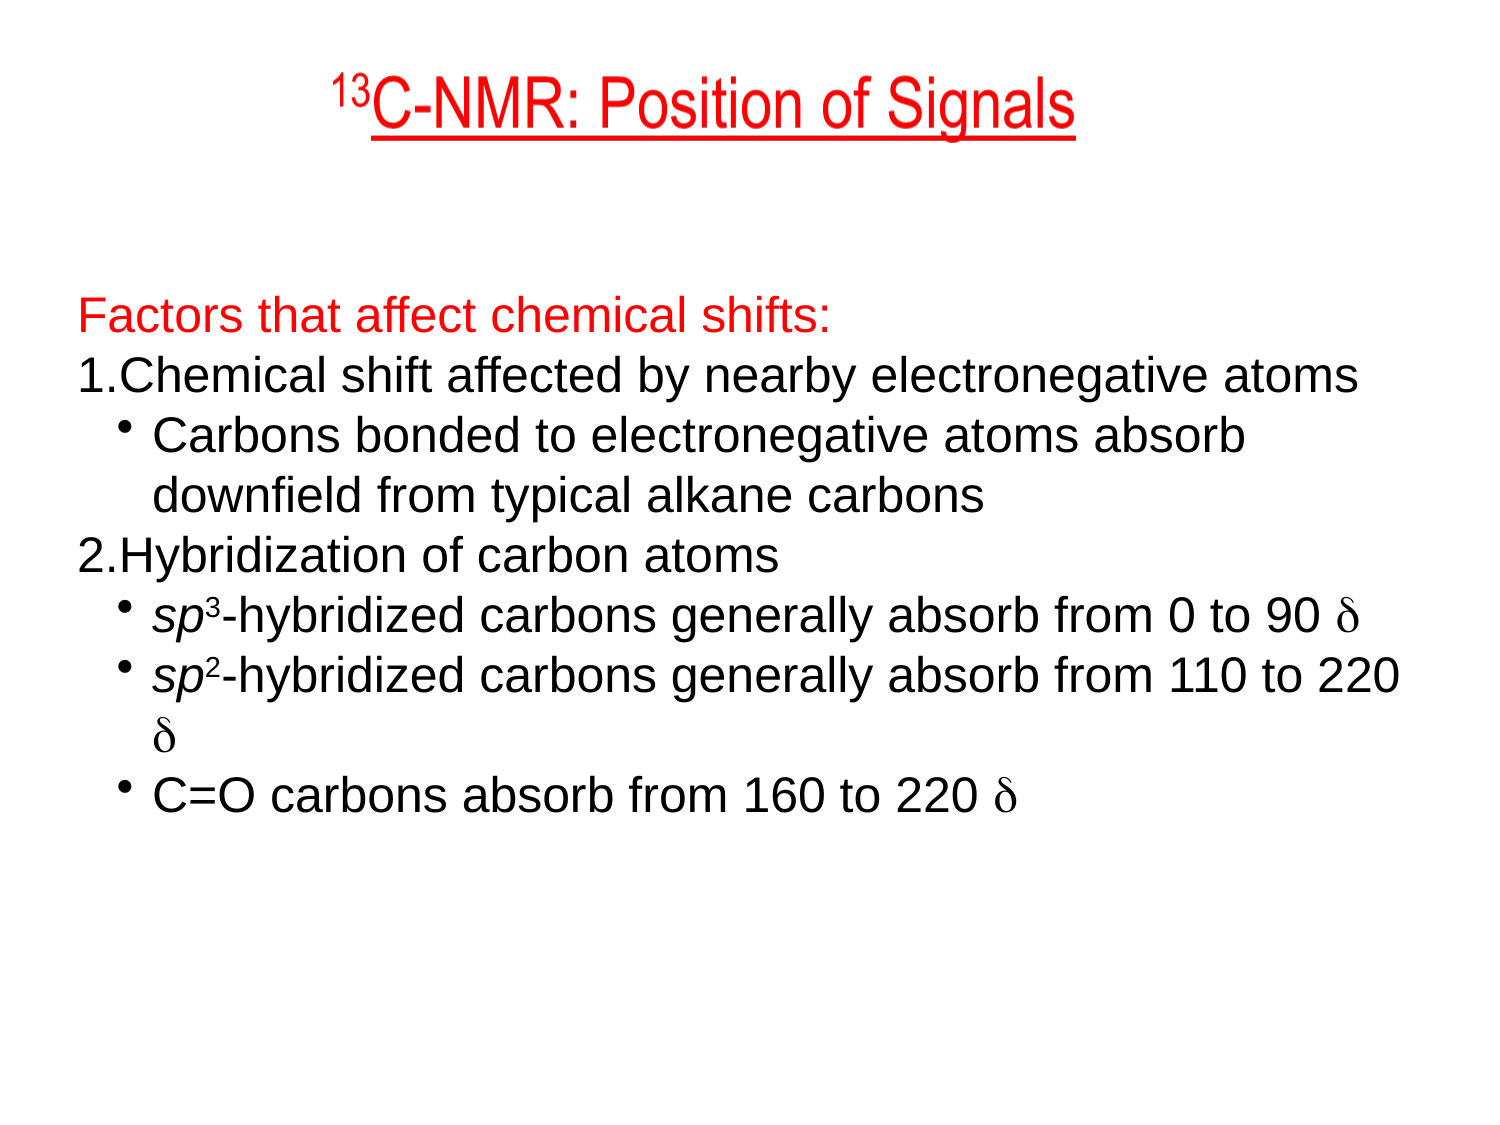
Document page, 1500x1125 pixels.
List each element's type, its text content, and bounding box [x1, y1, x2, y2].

text_box Factors that affect chemical shifts: Chemical shift affected by nearby electronegative atoms Carbons bonded to electronegative atoms absorb downfield from typical alkane carbons Hybridization of carbon atoms sp3-hybridized carbons generally absorb from 0 to 90 d sp2-hybridized carbons generally absorb from 110 to 220 d C=O carbons absorb from 160 to 220 d [62, 274, 1425, 830]
picture [299, 37, 1120, 186]
